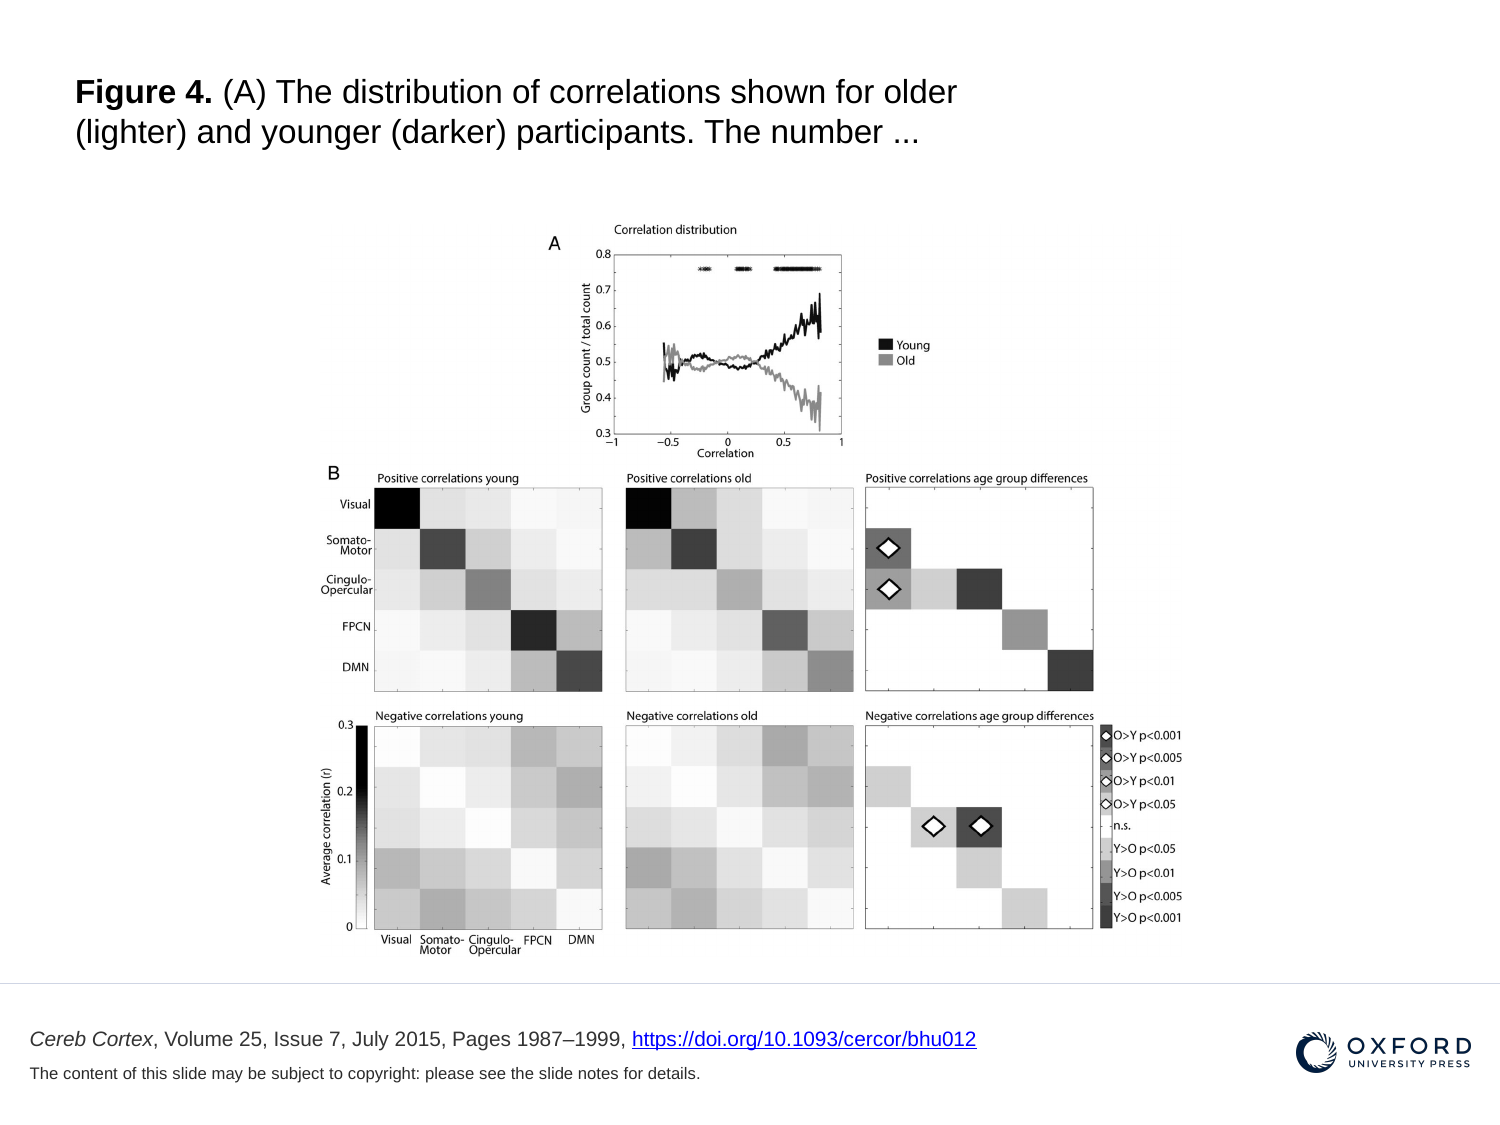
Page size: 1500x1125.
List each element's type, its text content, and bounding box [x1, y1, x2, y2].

title Figure 4. (A) The distribution of correlations shown for older (lighter) and younger (darker) participants. The number ... [75, 69, 1078, 171]
footer Cereb Cortex, Volume 25, Issue 7, July 2015, Pages 1987–1999, https://doi.org/10.1093/cercor/bhu012 The content of this slide may be subject to copyright: please see the slide notes for details. [0, 983, 1260, 1125]
picture [1296, 1032, 1471, 1073]
picture [320, 224, 1182, 957]
